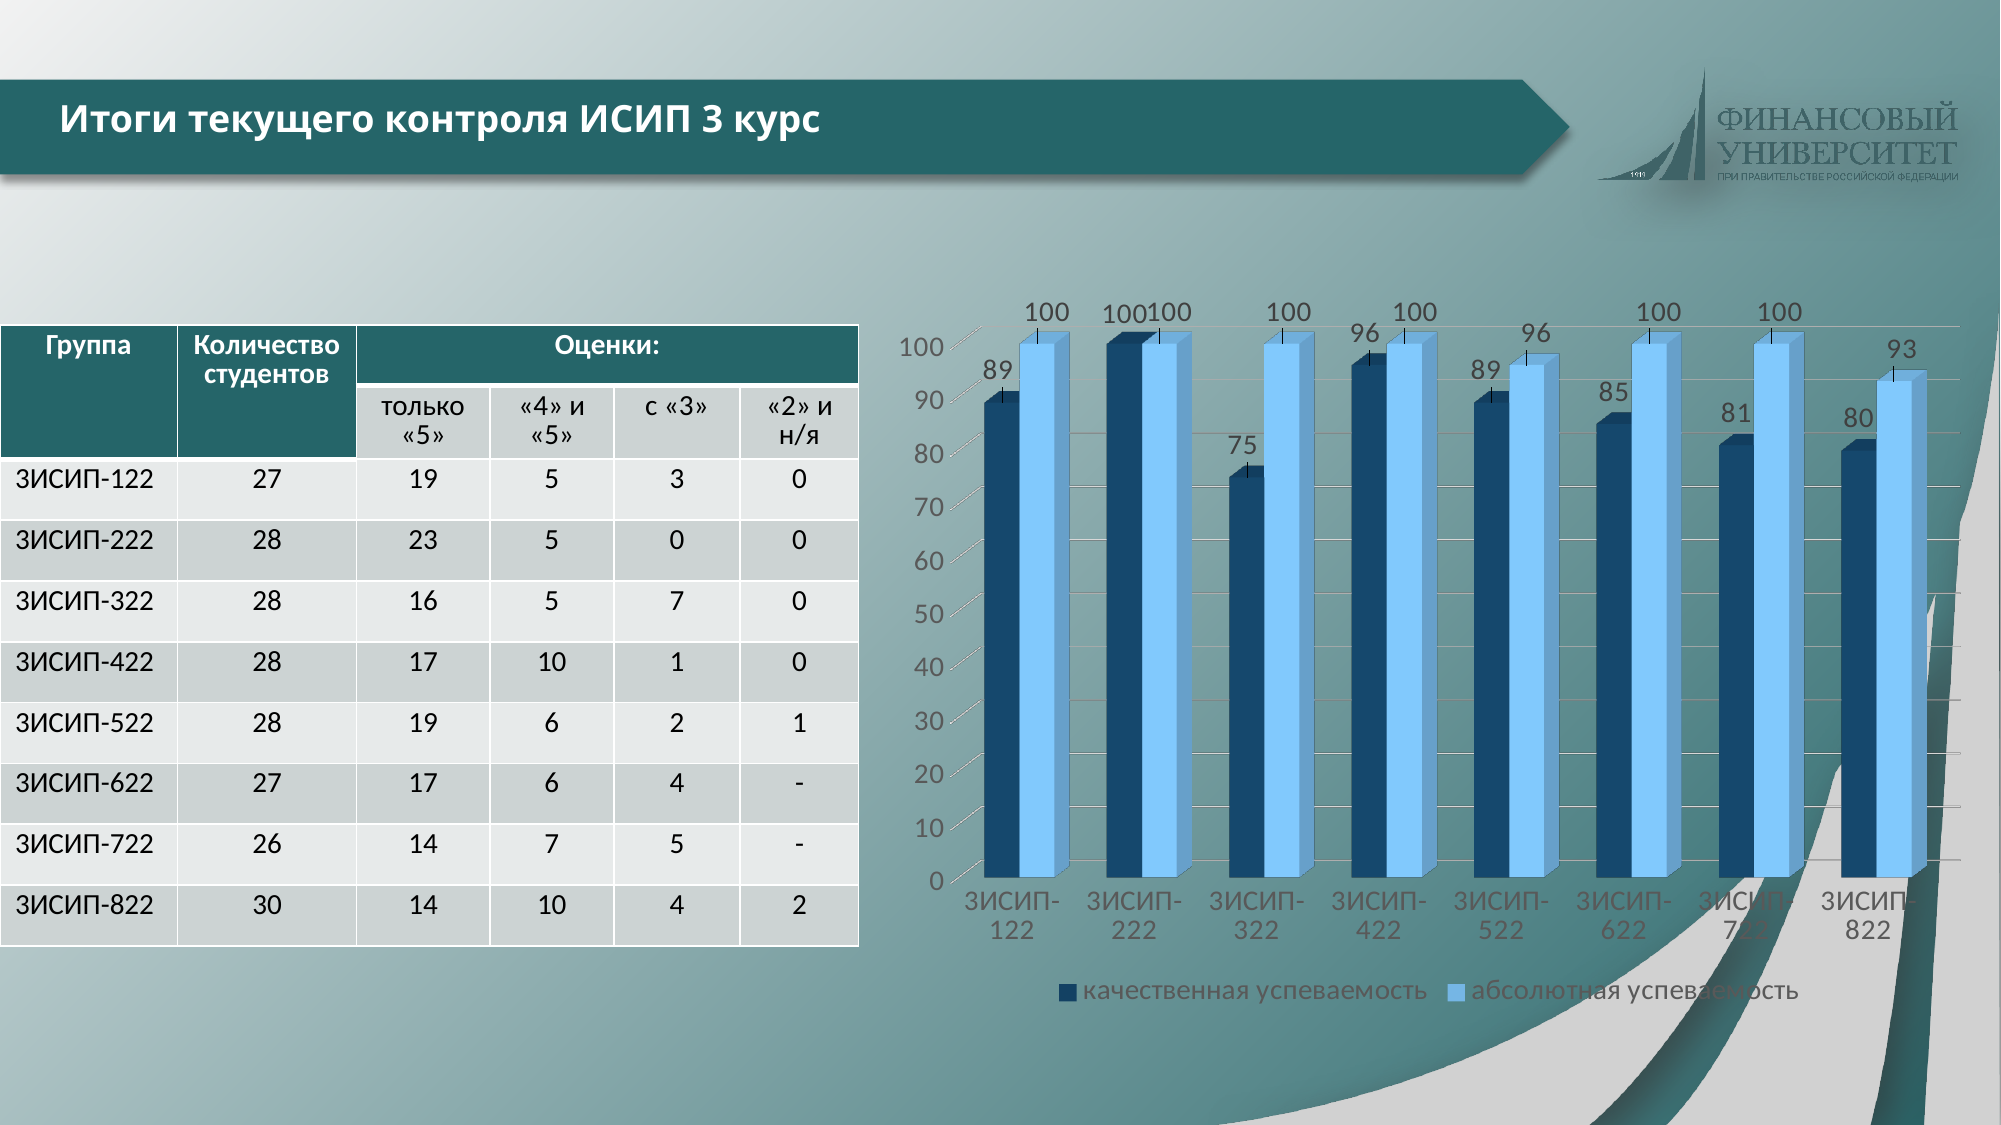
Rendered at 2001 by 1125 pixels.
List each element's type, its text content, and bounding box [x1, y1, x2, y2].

picture [1595, 62, 1959, 192]
table_cell 16 [357, 582, 489, 641]
table_cell 17 [357, 643, 489, 702]
table_cell 4 [615, 764, 739, 823]
table_cell - [741, 825, 858, 884]
table_cell 0 [741, 521, 858, 580]
table_cell 0 [741, 460, 858, 519]
table_cell 28 [178, 703, 356, 763]
table_header Группа [1, 326, 177, 457]
table_cell 6 [491, 703, 613, 763]
table_cell 3ИСИП-122 [1, 462, 177, 519]
table_cell 2 [741, 886, 858, 945]
table_cell 1 [615, 643, 739, 702]
table_cell 3ИСИП-822 [1, 886, 177, 945]
table_cell 7 [615, 582, 739, 641]
table_cell 5 [615, 825, 739, 884]
table_cell 30 [178, 886, 356, 945]
table_cell 7 [491, 825, 613, 884]
table_cell 5 [491, 582, 613, 641]
table_cell 3 [615, 460, 739, 519]
table_cell 17 [357, 764, 489, 823]
table_cell 26 [178, 825, 356, 884]
table_cell 23 [357, 521, 489, 580]
table_cell 3ИСИП-222 [1, 521, 177, 580]
table_cell 1 [741, 703, 858, 763]
table_cell с «3» [615, 388, 739, 458]
table_cell 10 [491, 886, 613, 945]
table_cell 10 [491, 643, 613, 702]
table_cell «4» и «5» [491, 388, 613, 458]
table_cell 3ИСИП-322 [1, 582, 177, 641]
table_cell 4 [615, 886, 739, 945]
table_cell 14 [357, 825, 489, 884]
table_cell 2 [615, 703, 739, 763]
table_cell 3ИСИП-522 [1, 703, 177, 763]
table_cell - [741, 764, 858, 823]
table_cell только «5» [357, 388, 489, 458]
table_cell 14 [357, 886, 489, 945]
table_cell 0 [741, 643, 858, 702]
table_cell 19 [357, 460, 489, 519]
table_cell 27 [178, 462, 356, 519]
table_cell 3ИСИП-722 [1, 825, 177, 884]
table_cell 6 [491, 764, 613, 823]
table_header Оценки: [357, 326, 858, 383]
table_header Количество студентов [178, 326, 356, 457]
table_cell 28 [178, 643, 356, 702]
chart [858, 299, 2000, 1014]
table_cell 3ИСИП-622 [1, 764, 177, 823]
table_cell 0 [741, 582, 858, 641]
table_cell «2» и н/я [741, 388, 858, 458]
table_cell 5 [491, 460, 613, 519]
title Итоги текущего контроля ИСИП 3 курс [44, 92, 1749, 155]
table_cell 28 [178, 582, 356, 641]
table_cell 3ИСИП-422 [1, 643, 177, 702]
table_cell 28 [178, 521, 356, 580]
table_cell 0 [615, 521, 739, 580]
table_cell 27 [178, 764, 356, 823]
table_cell 19 [357, 703, 489, 763]
table_cell 5 [491, 521, 613, 580]
